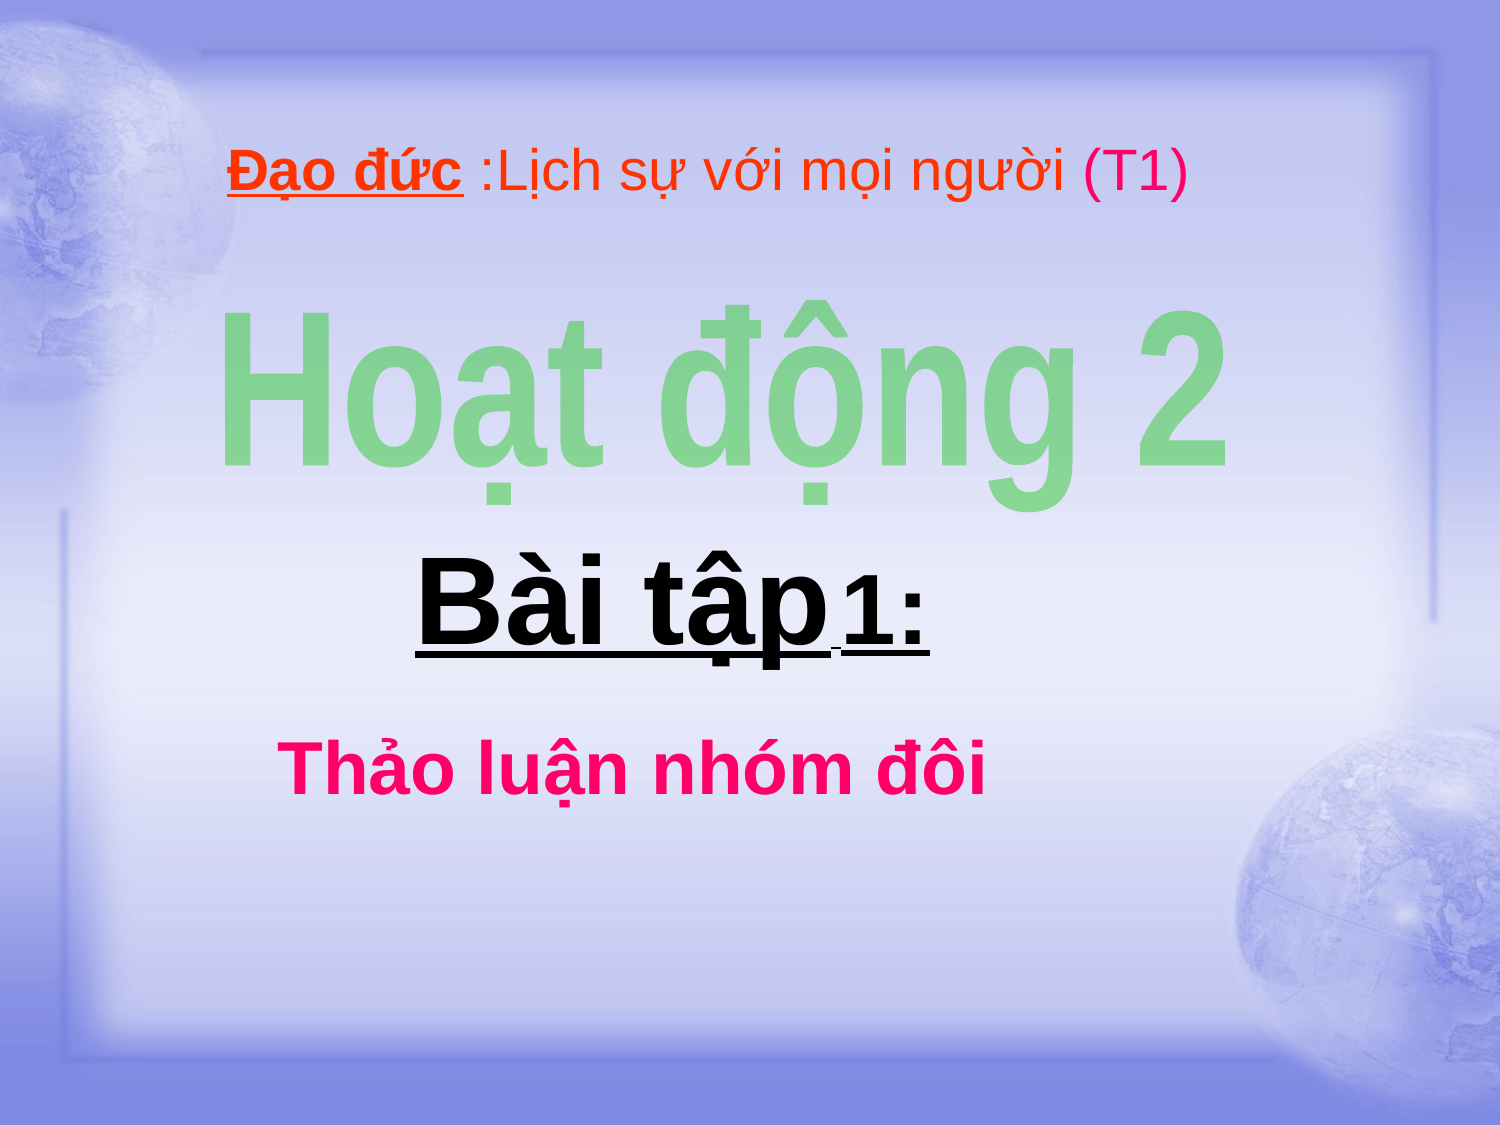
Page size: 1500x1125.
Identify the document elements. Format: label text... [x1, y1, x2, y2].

text_box Thảo luận nhóm đôi [262, 712, 1163, 818]
picture [0, 0, 1500, 1125]
text_box Đạo đức :Lịch sự với mọi người (T1) [212, 125, 1263, 210]
text_box Bài tập 1: [399, 512, 1025, 678]
